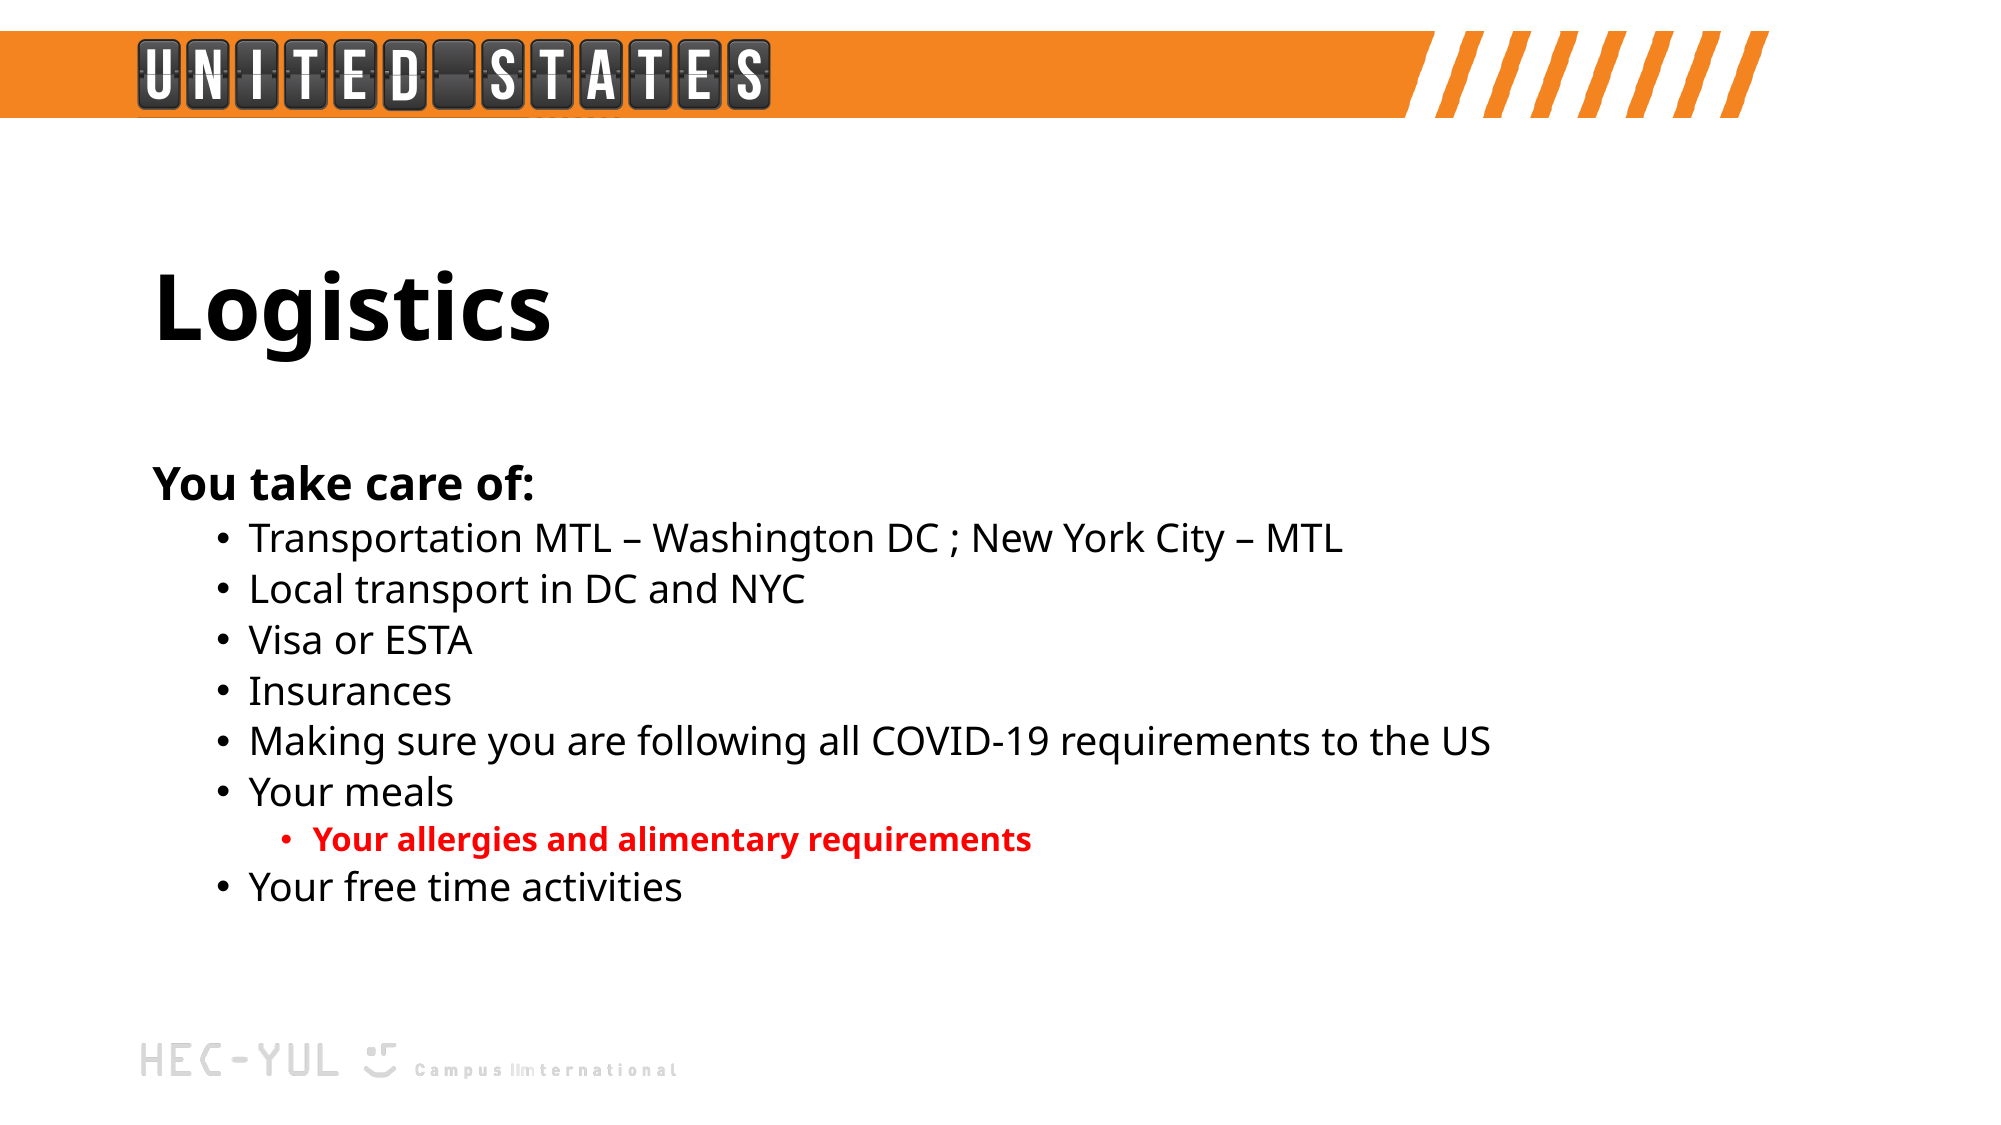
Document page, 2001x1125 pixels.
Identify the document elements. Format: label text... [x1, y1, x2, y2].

picture [137, 1034, 681, 1087]
picture [0, 31, 1778, 118]
title Logistics [137, 202, 1863, 420]
list You take care of: Transportation MTL – Washington DC ; New York City – MTL Local transport in DC and NYC Visa or ESTA Insurances Making sure you are following all COVID-19 requirements to the US Your meals Your allergies and alimentary requirements Your free time activities [137, 453, 1863, 922]
